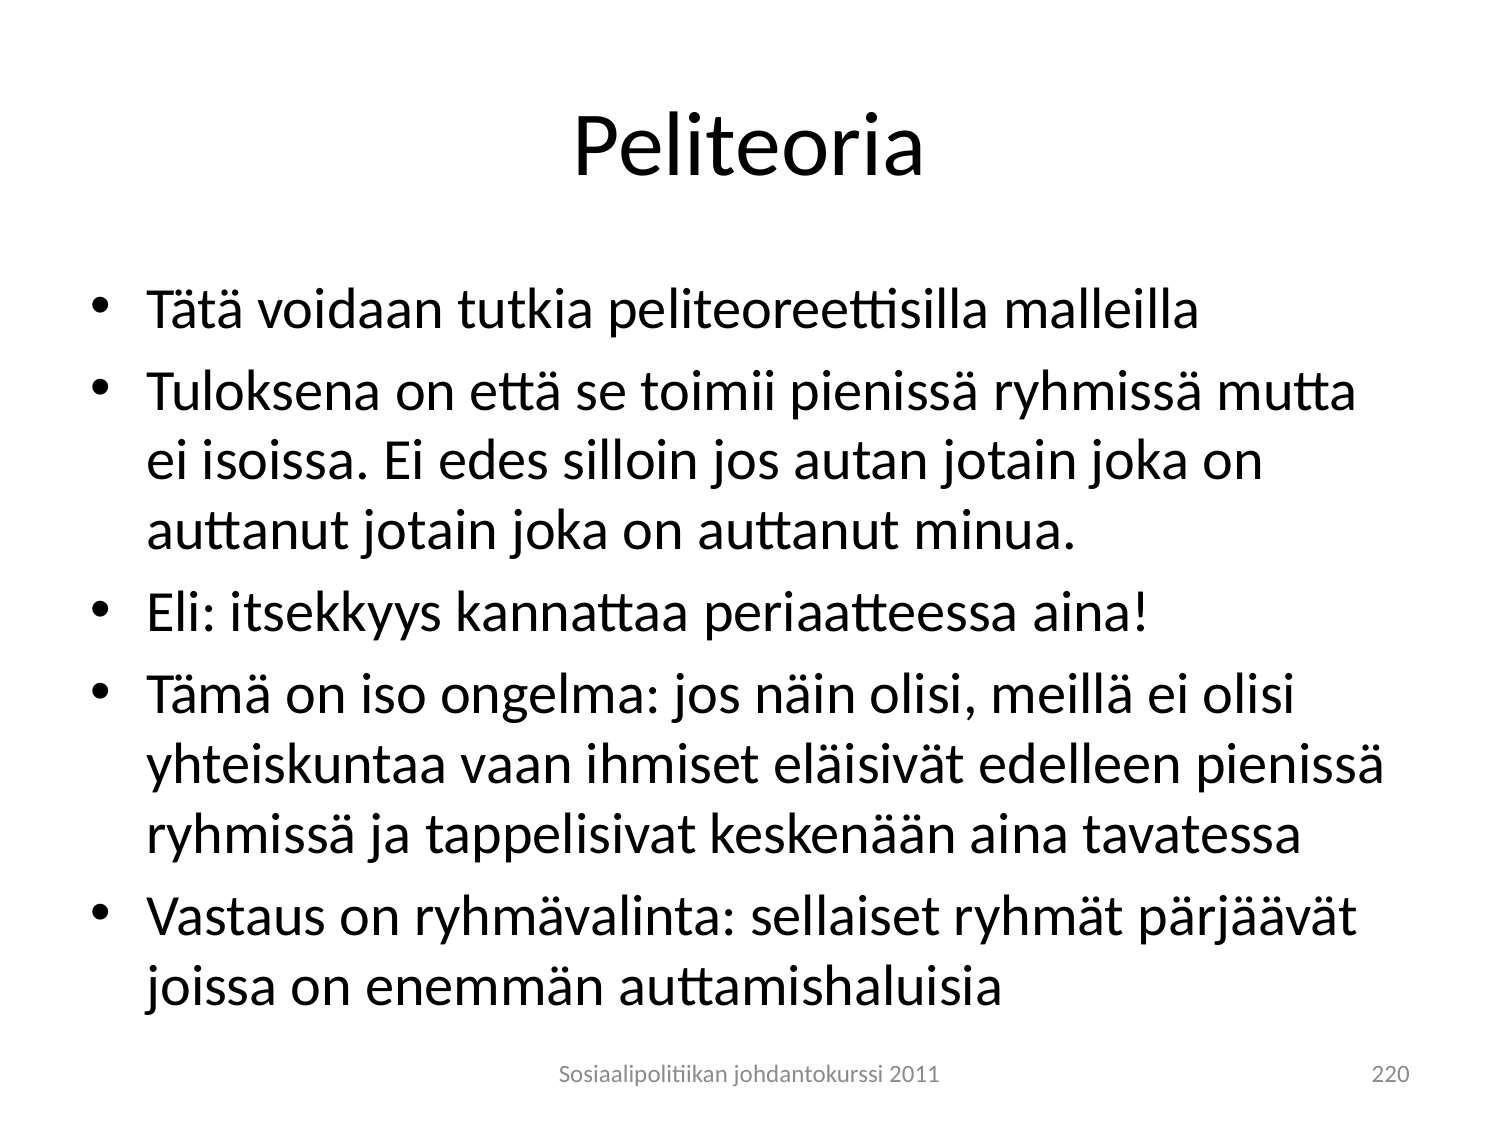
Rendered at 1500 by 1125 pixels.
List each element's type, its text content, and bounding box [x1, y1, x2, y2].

footer Sosiaalipolitiikan johdantokurssi 2011 [512, 1042, 988, 1103]
slide_number 220 [1074, 1042, 1425, 1103]
list Tätä voidaan tutkia peliteoreettisilla malleilla Tuloksena on että se toimii pienissä ryhmissä mutta ei isoissa. Ei edes silloin jos autan jotain joka on auttanut jotain joka on auttanut minua. Eli: itsekkyys kannattaa periaatteessa aina! Tämä on iso ongelma: jos näin olisi, meillä ei olisi yhteiskuntaa vaan ihmiset eläisivät edelleen pienissä ryhmissä ja tappelisivat keskenään aina tavatessa Vastaus on ryhmävalinta: sellaiset ryhmät pärjäävät joissa on enemmän auttamishaluisia [74, 262, 1426, 1006]
title Peliteoria [74, 44, 1426, 233]
